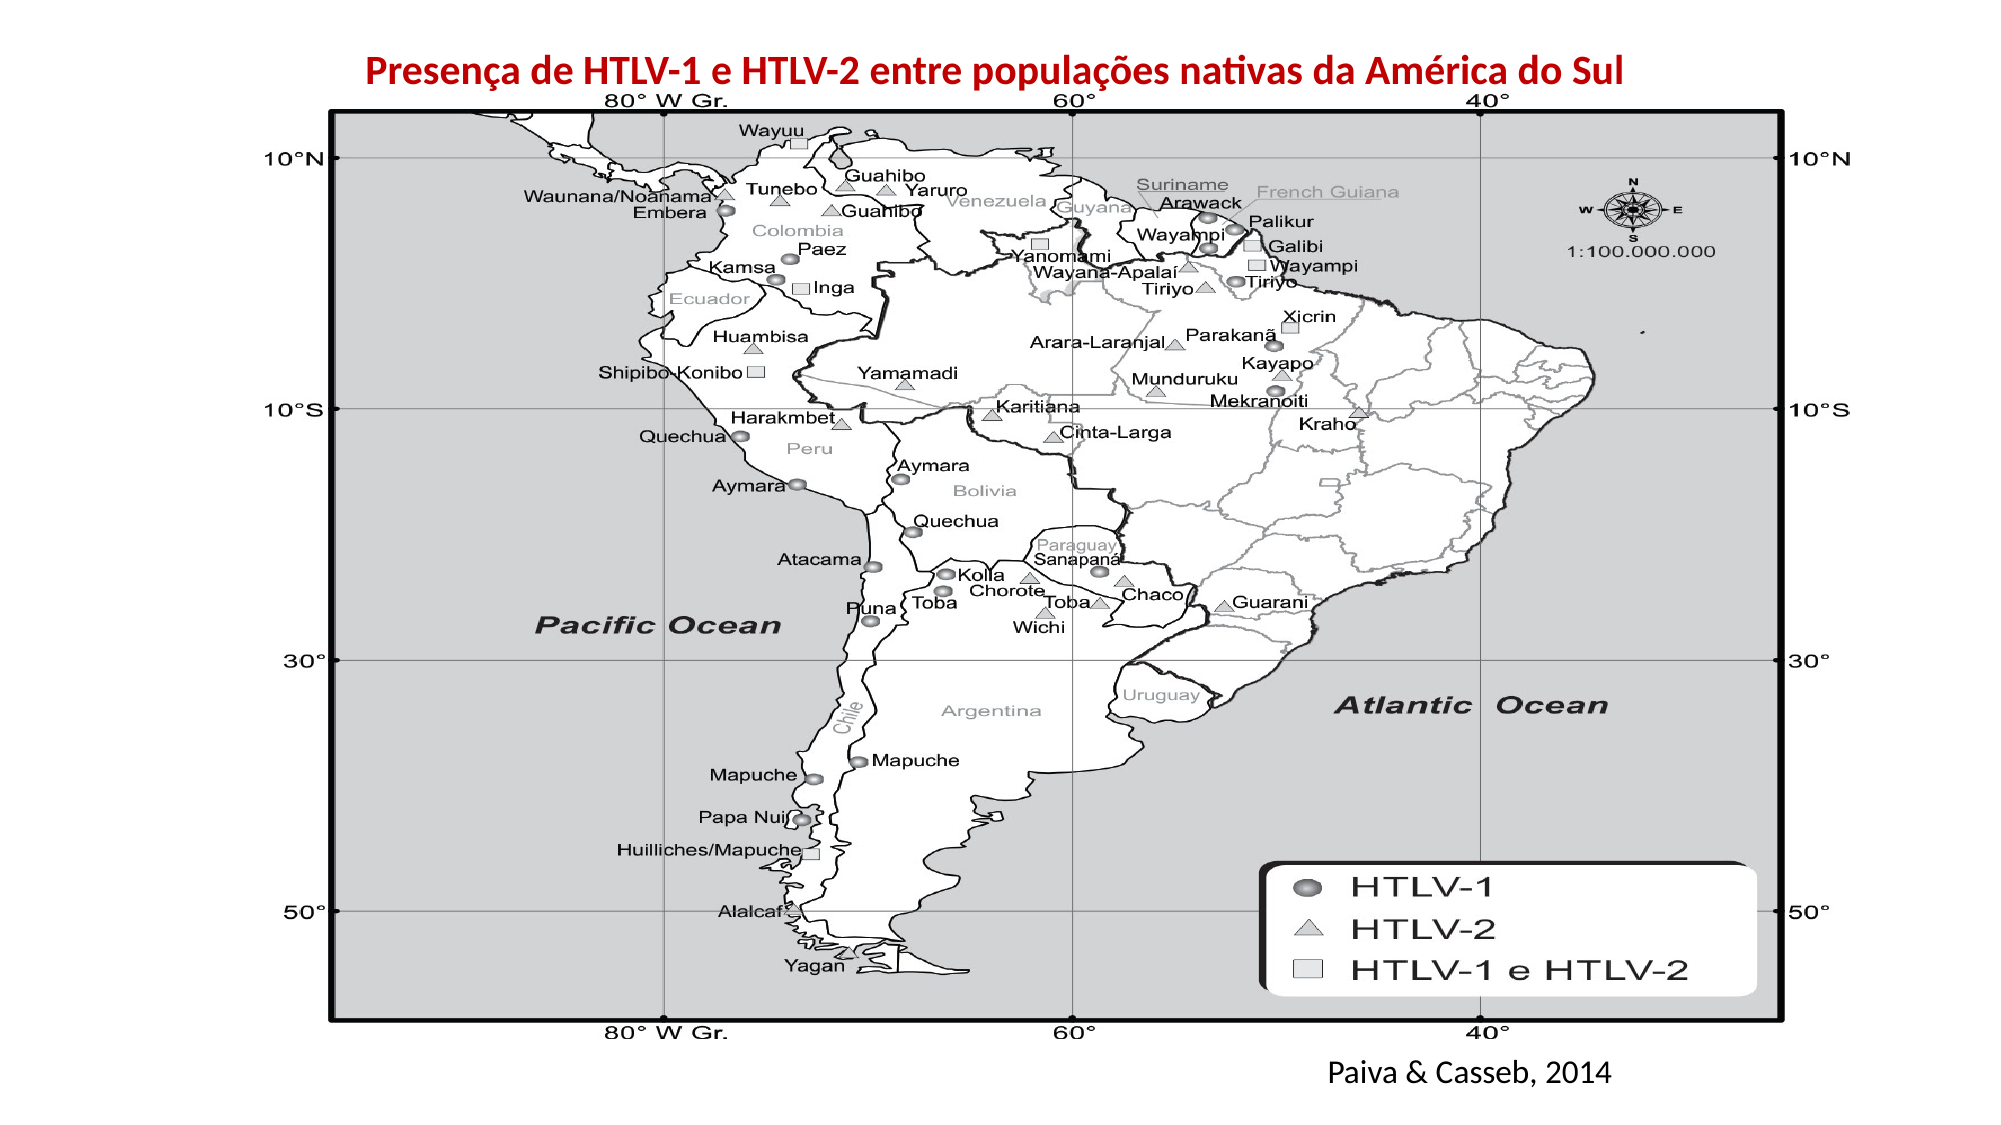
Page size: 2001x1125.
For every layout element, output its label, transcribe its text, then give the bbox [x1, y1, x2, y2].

text_box Presença de HTLV-1 e HTLV-2 entre populações nativas da América do Sul [343, 35, 1657, 92]
picture [265, 93, 1850, 1039]
text_box Paiva & Casseb, 2014 [1312, 1046, 1632, 1099]
